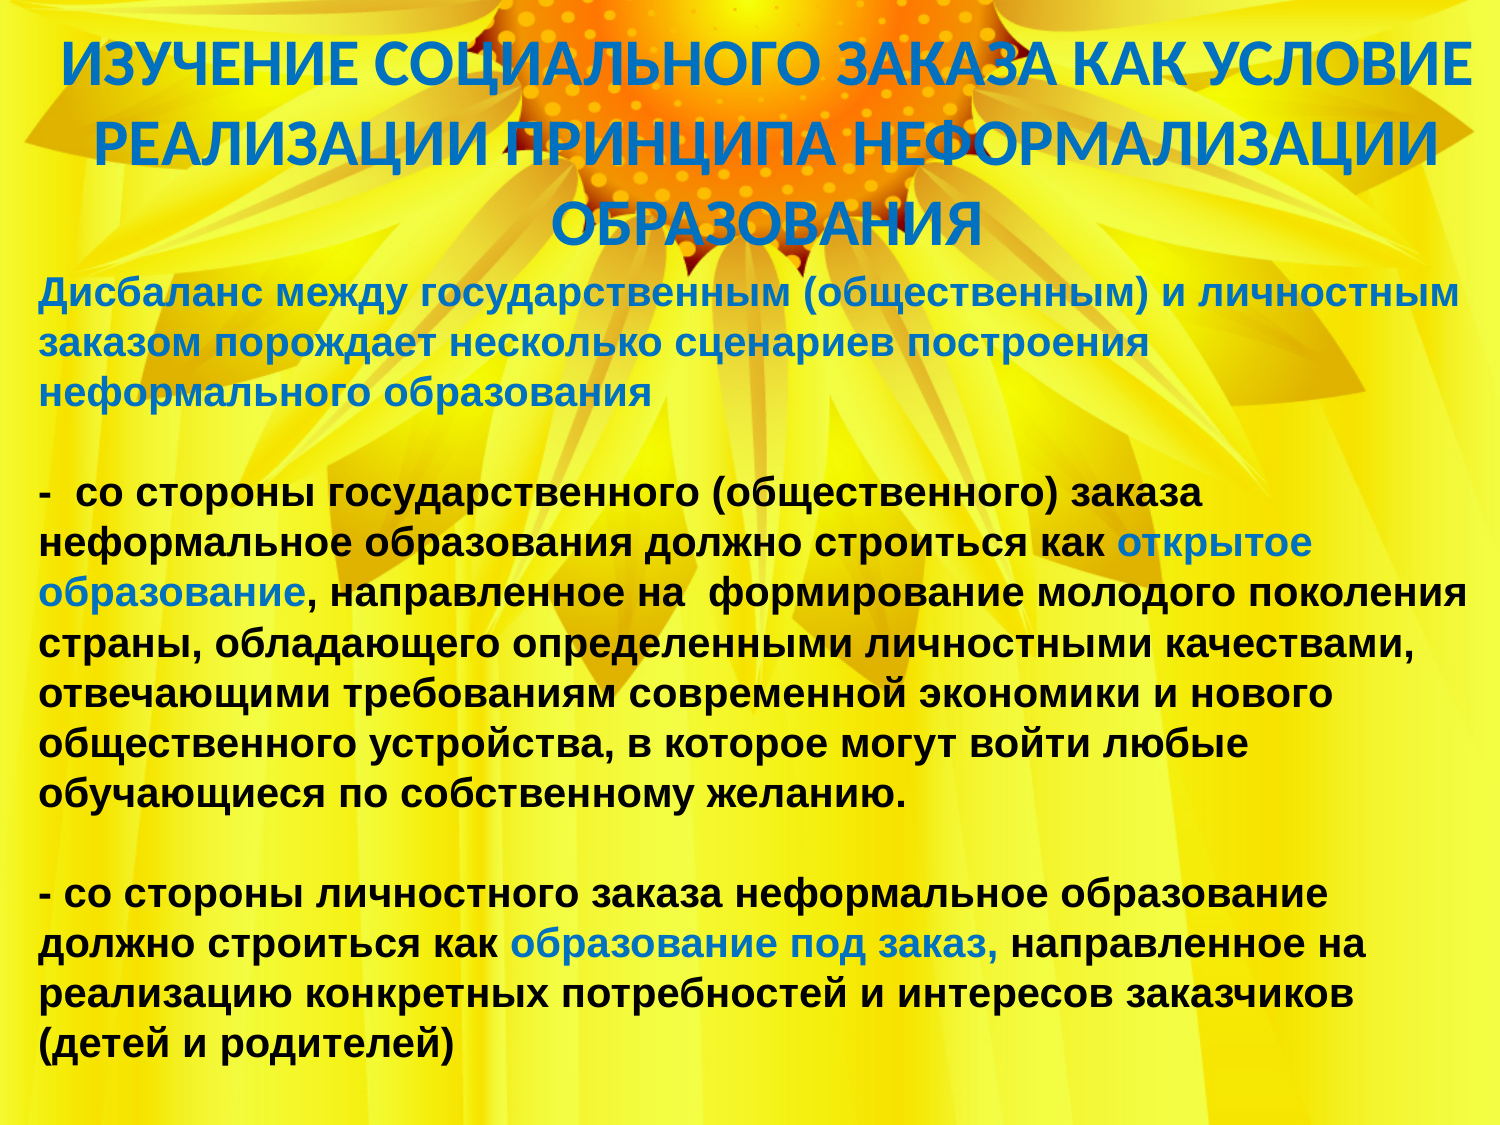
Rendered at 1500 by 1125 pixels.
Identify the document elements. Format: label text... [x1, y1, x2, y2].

title изучение социального заказа как условие реализации принципа неформализации образования [35, 45, 1500, 233]
text_box Дисбаланс между государственным (общественным) и личностным заказом порождает несколько сценариев построения неформального образования - со стороны государственного (общественного) заказа неформальное образования должно строиться как открытое образование, направленное на формирование молодого поколения страны, обладающего определенными личностными качествами, отвечающими требованиям современной экономики и нового общественного устройства, в которое могут войти любые обучающиеся по собственному желанию. - со стороны личностного заказа неформальное образование должно строиться как образование под заказ, направленное на реализацию конкретных потребностей и интересов заказчиков (детей и родителей) [23, 257, 1500, 1125]
picture [0, 0, 1500, 1125]
